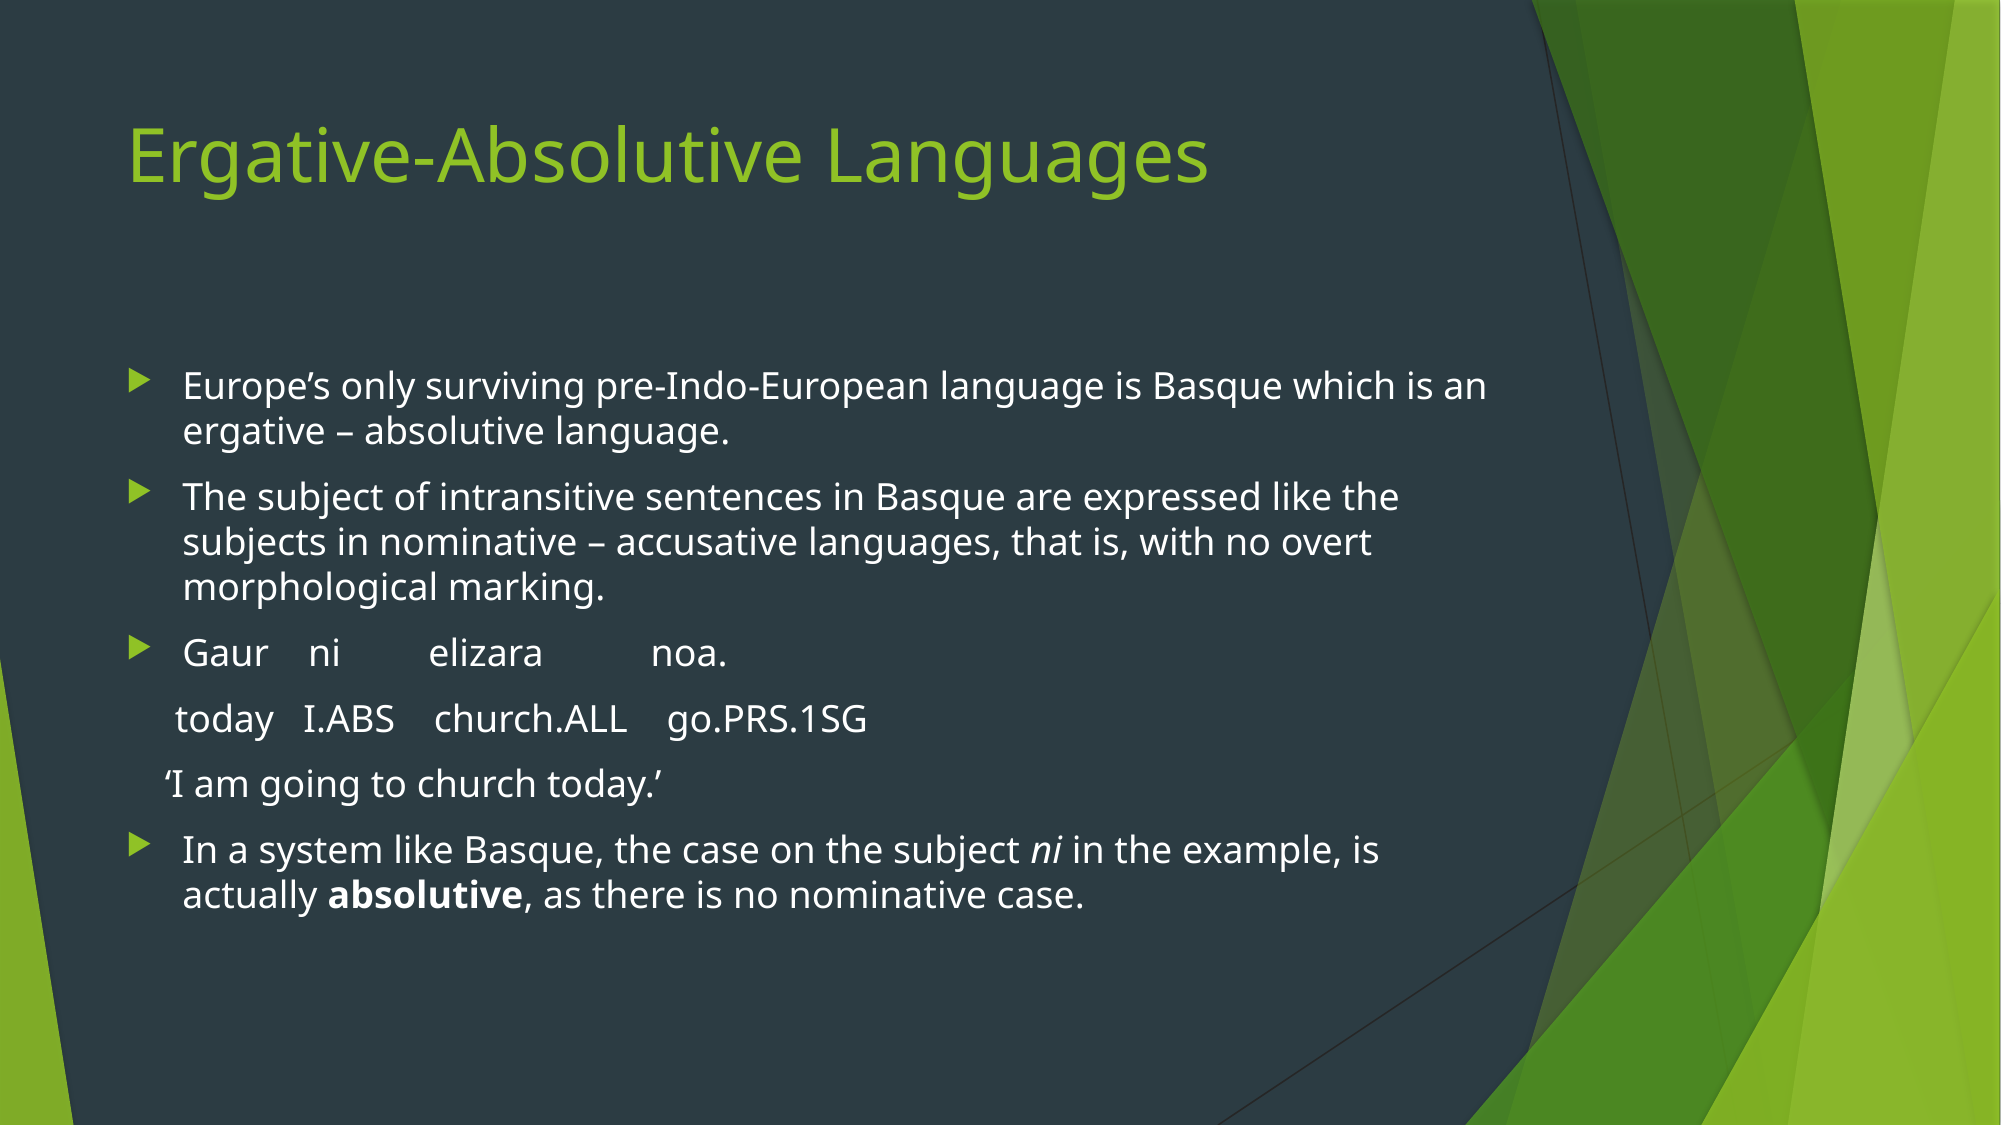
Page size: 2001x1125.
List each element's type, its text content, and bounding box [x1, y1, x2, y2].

title Ergative-Absolutive Languages [111, 99, 1522, 317]
list Europe’s only surviving pre-Indo-European language is Basque which is an ergative – absolutive language. The subject of intransitive sentences in Basque are expressed like the subjects in nominative – accusative languages, that is, with no overt morphological marking. Gaur ni elizara noa. today I.ABS church.ALL go.PRS.1SG ‘I am going to church today.’ In a system like Basque, the case on the subject ni in the example, is actually absolutive, as there is no nominative case. [111, 354, 1522, 992]
